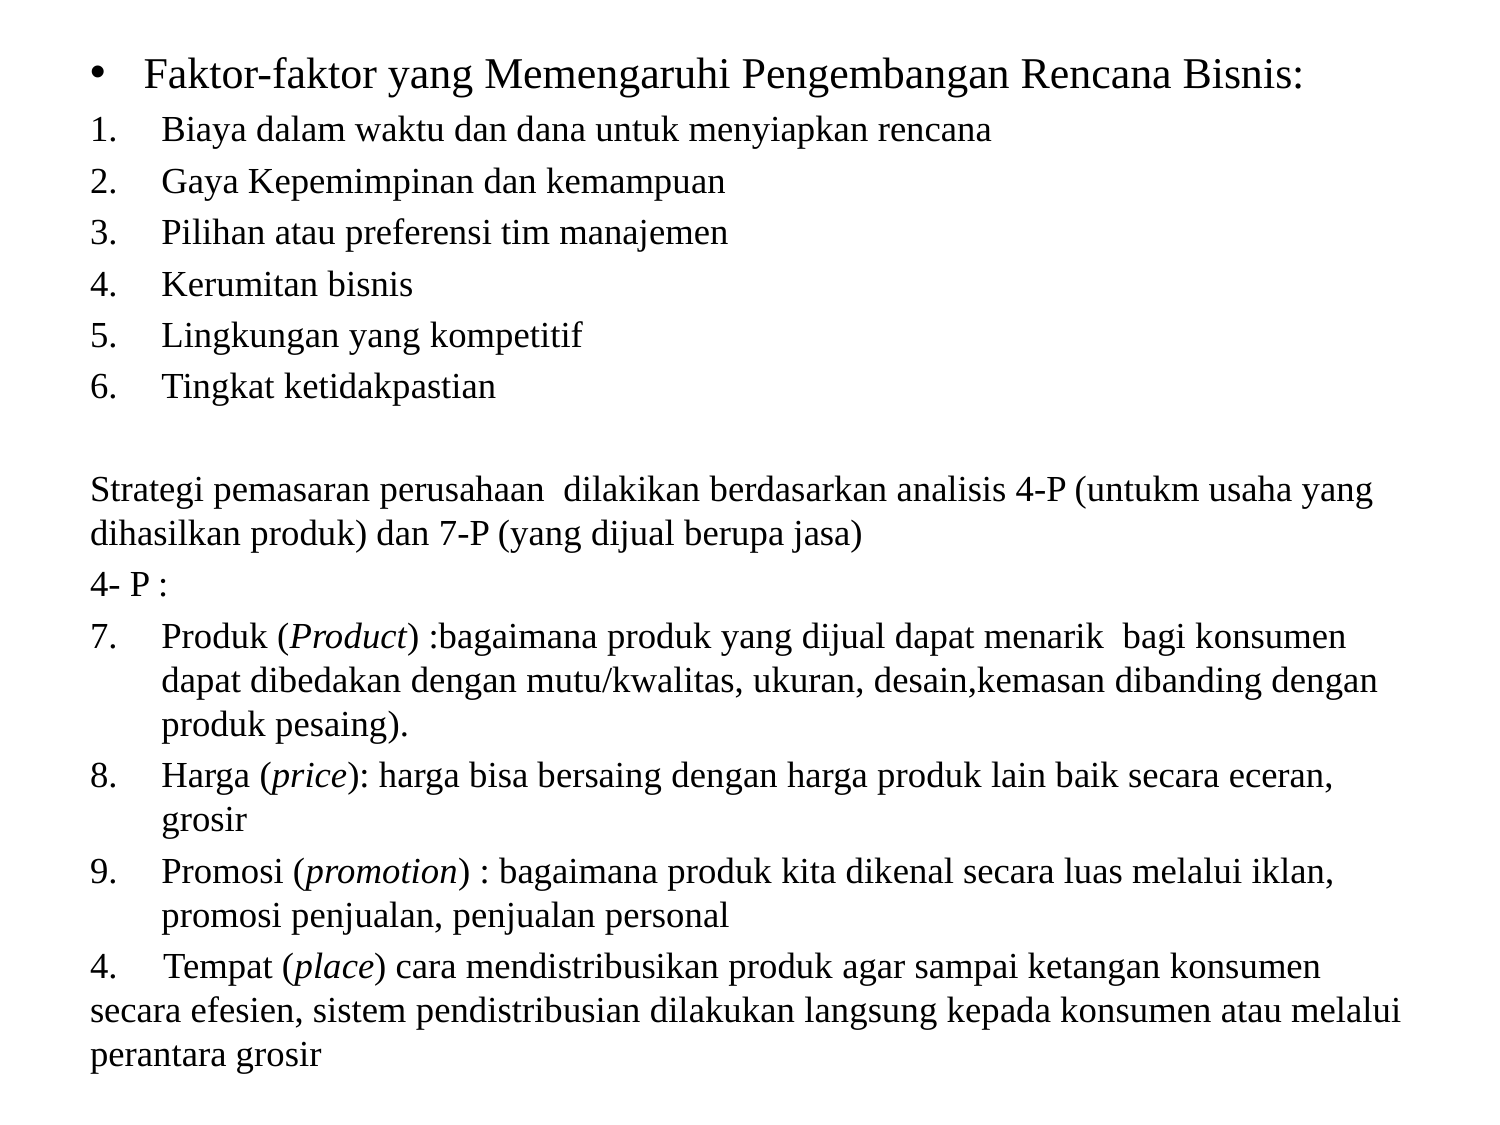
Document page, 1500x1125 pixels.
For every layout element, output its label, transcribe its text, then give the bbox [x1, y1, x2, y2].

list Faktor-faktor yang Memengaruhi Pengembangan Rencana Bisnis: Biaya dalam waktu dan dana untuk menyiapkan rencana Gaya Kepemimpinan dan kemampuan Pilihan atau preferensi tim manajemen Kerumitan bisnis Lingkungan yang kompetitif Tingkat ketidakpastian Strategi pemasaran perusahaan dilakikan berdasarkan analisis 4-P (untukm usaha yang dihasilkan produk) dan 7-P (yang dijual berupa jasa) 4- P : Produk (Product) :bagaimana produk yang dijual dapat menarik bagi konsumen dapat dibedakan dengan mutu/kwalitas, ukuran, desain,kemasan dibanding dengan produk pesaing). Harga (price): harga bisa bersaing dengan harga produk lain baik secara eceran, grosir Promosi (promotion) : bagaimana produk kita dikenal secara luas melalui iklan, promosi penjualan, penjualan personal 4. Tempat (place) cara mendistribusikan produk agar sampai ketangan konsumen secara efesien, sistem pendistribusian dilakukan langsung kepada konsumen atau melalui perantara grosir [75, 37, 1425, 1088]
